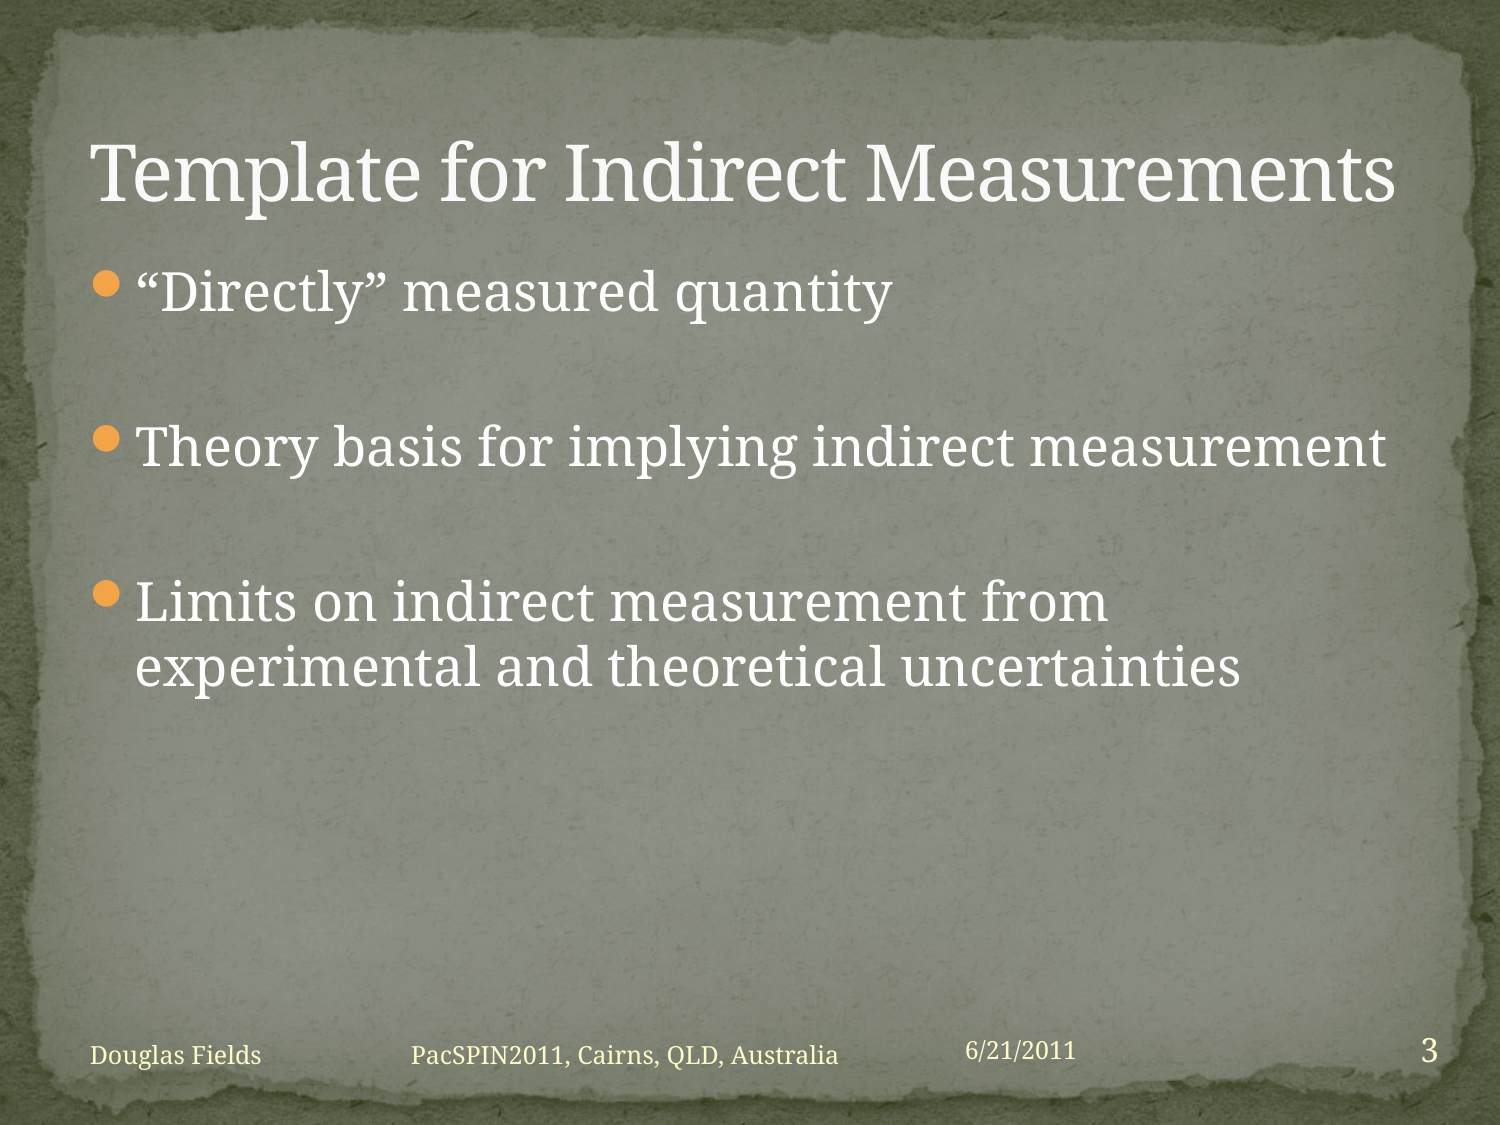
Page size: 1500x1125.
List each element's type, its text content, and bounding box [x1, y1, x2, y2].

list “Directly” measured quantity Theory basis for implying indirect measurement Limits on indirect measurement from experimental and theoretical uncertainties [75, 249, 1425, 1000]
footer Douglas Fields PacSPIN2011, Cairns, QLD, Australia [75, 1025, 938, 1088]
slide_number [950, 1017, 1375, 1081]
title Template for Indirect Measurements [74, 24, 1425, 225]
slide_number 3 [1379, 1014, 1480, 1089]
